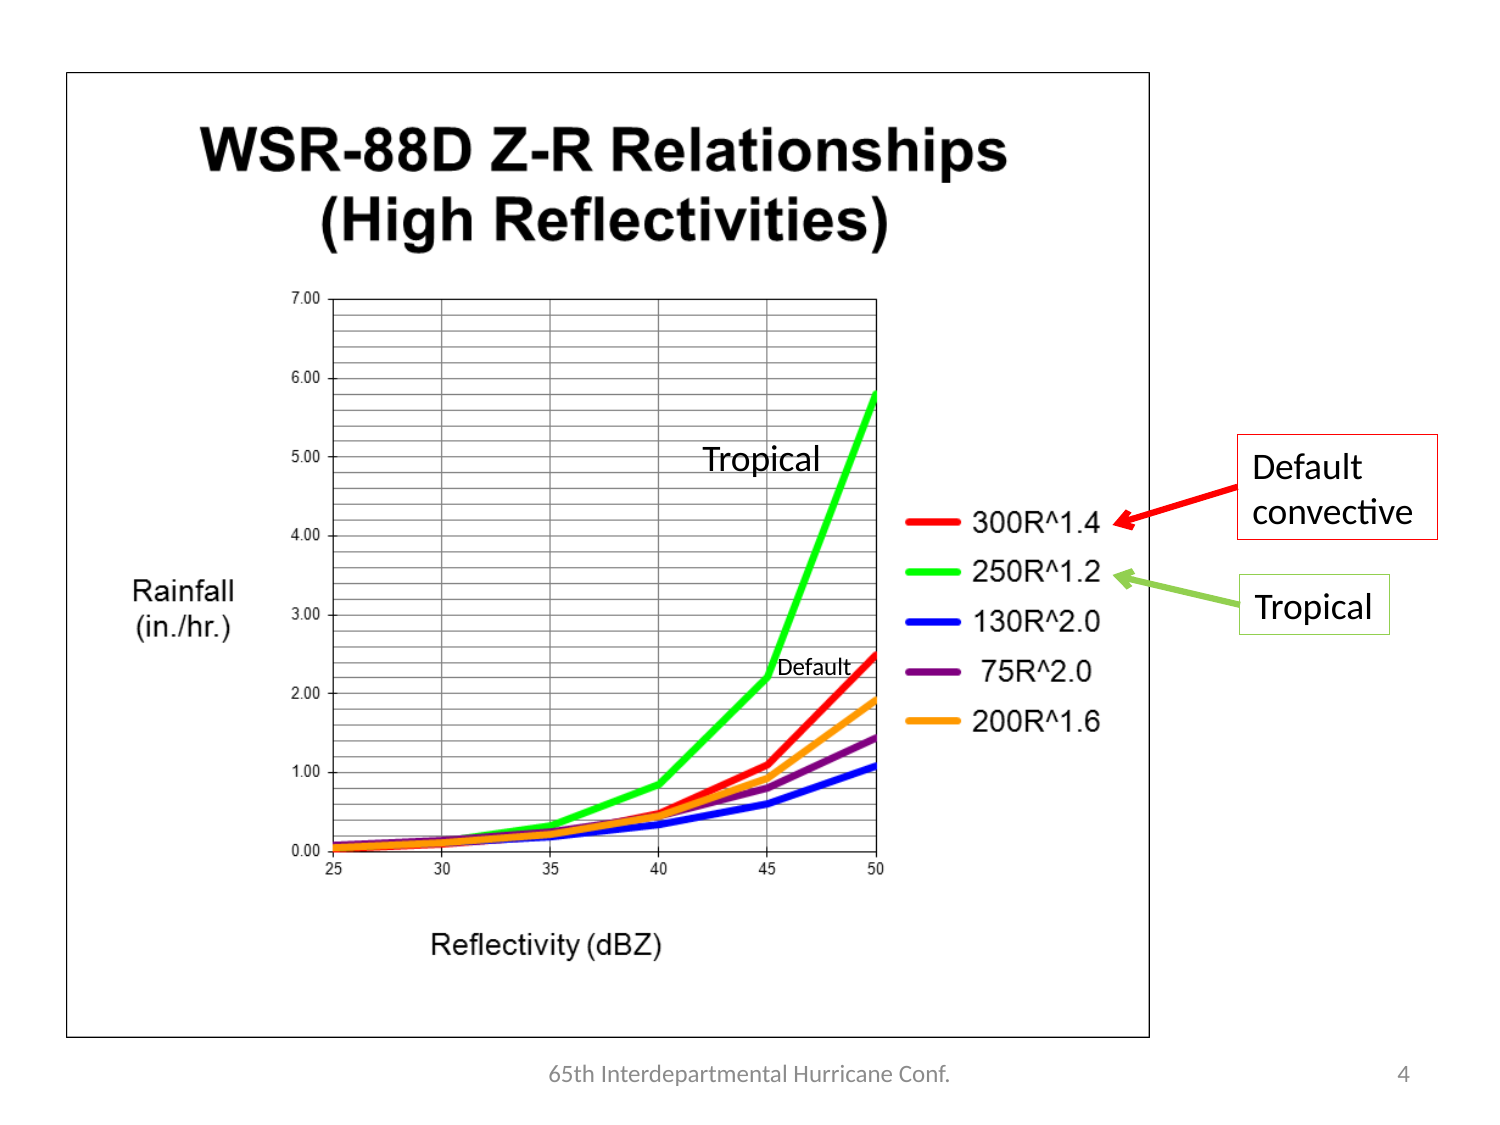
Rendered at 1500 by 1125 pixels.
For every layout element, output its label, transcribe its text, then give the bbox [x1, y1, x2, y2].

slide_number 4 [1074, 1042, 1425, 1103]
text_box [1112, 487, 1238, 526]
text_box Default convective [1237, 434, 1438, 540]
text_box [1112, 574, 1241, 614]
picture [65, 72, 1151, 1038]
footer 65th Interdepartmental Hurricane Conf. [512, 1046, 988, 1103]
text_box Tropical [1239, 574, 1390, 635]
